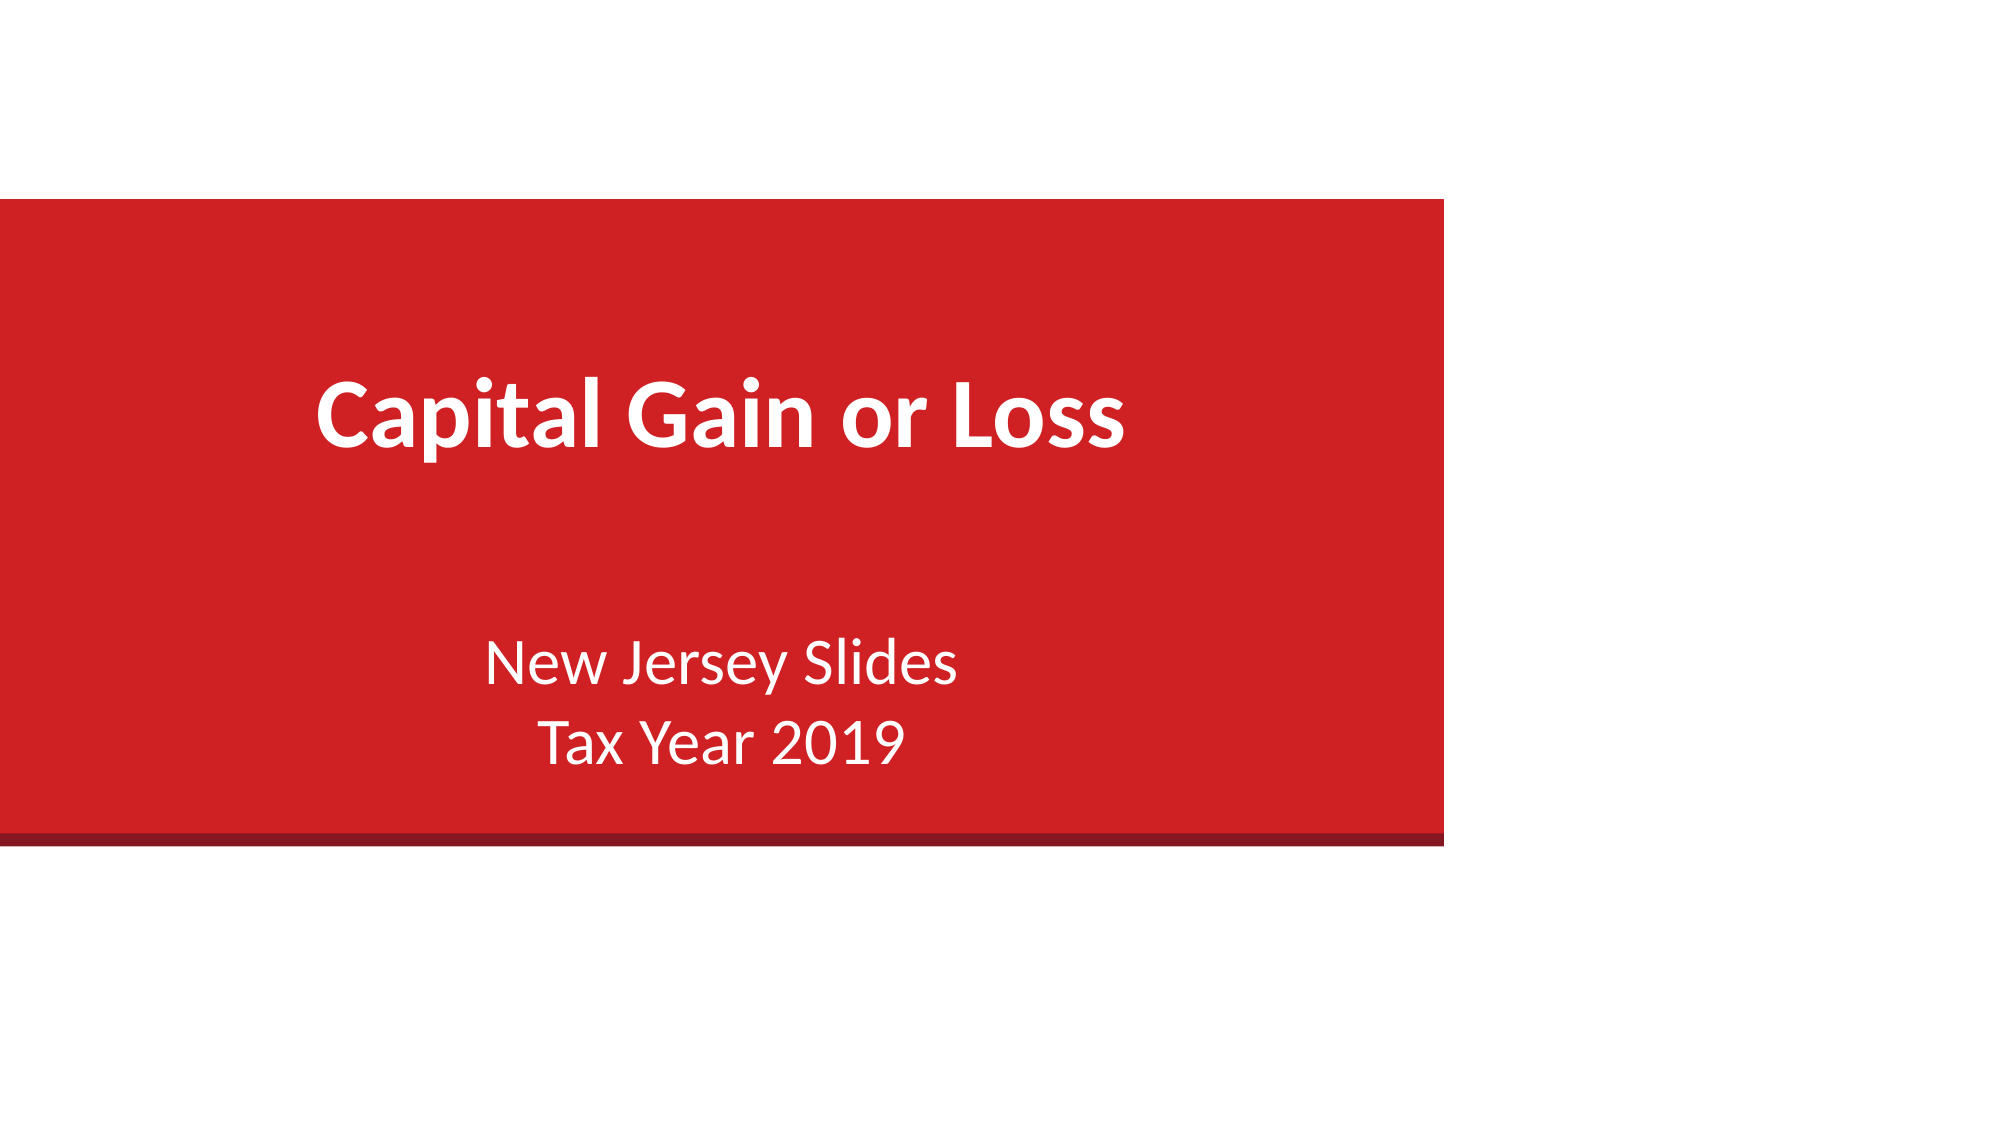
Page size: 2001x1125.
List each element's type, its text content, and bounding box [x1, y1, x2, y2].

subtitle New Jersey Slides Tax Year 2019 [150, 638, 1294, 789]
title Capital Gain or Loss [150, 177, 1294, 638]
